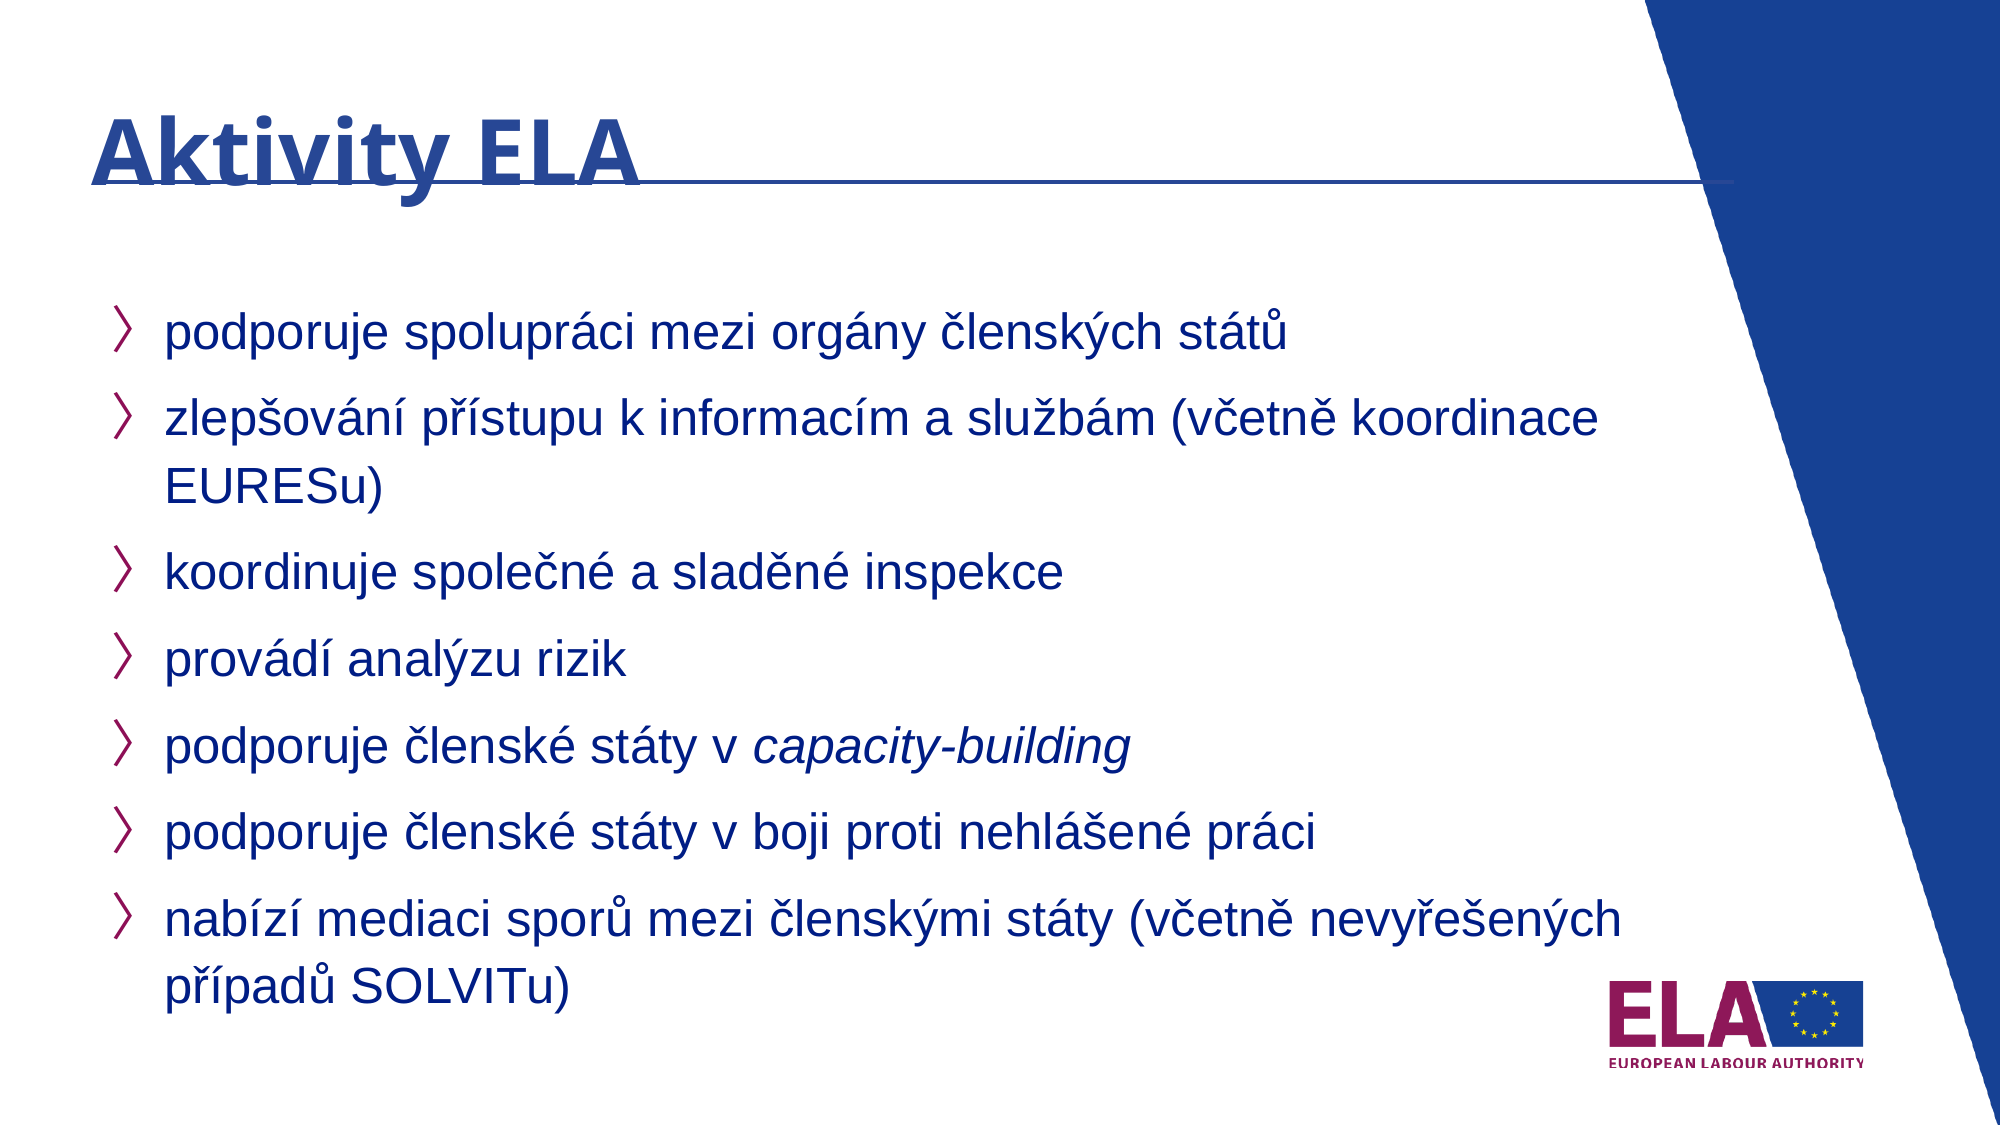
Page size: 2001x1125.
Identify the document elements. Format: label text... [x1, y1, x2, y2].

picture [1609, 0, 2000, 1125]
text_box podporuje spolupráci mezi orgány členských států zlepšování přístupu k informacím a službám (včetně koordinace EURESu) koordinuje společné a sladěné inspekce provádí analýzu rizik podporuje členské státy v capacity-building podporuje členské státy v boji proti nehlášené práci nabízí mediaci sporů mezi členskými státy (včetně nevyřešených případů SOLVITu) [96, 284, 1644, 1027]
text_box Aktivity ELA [76, 98, 1556, 240]
